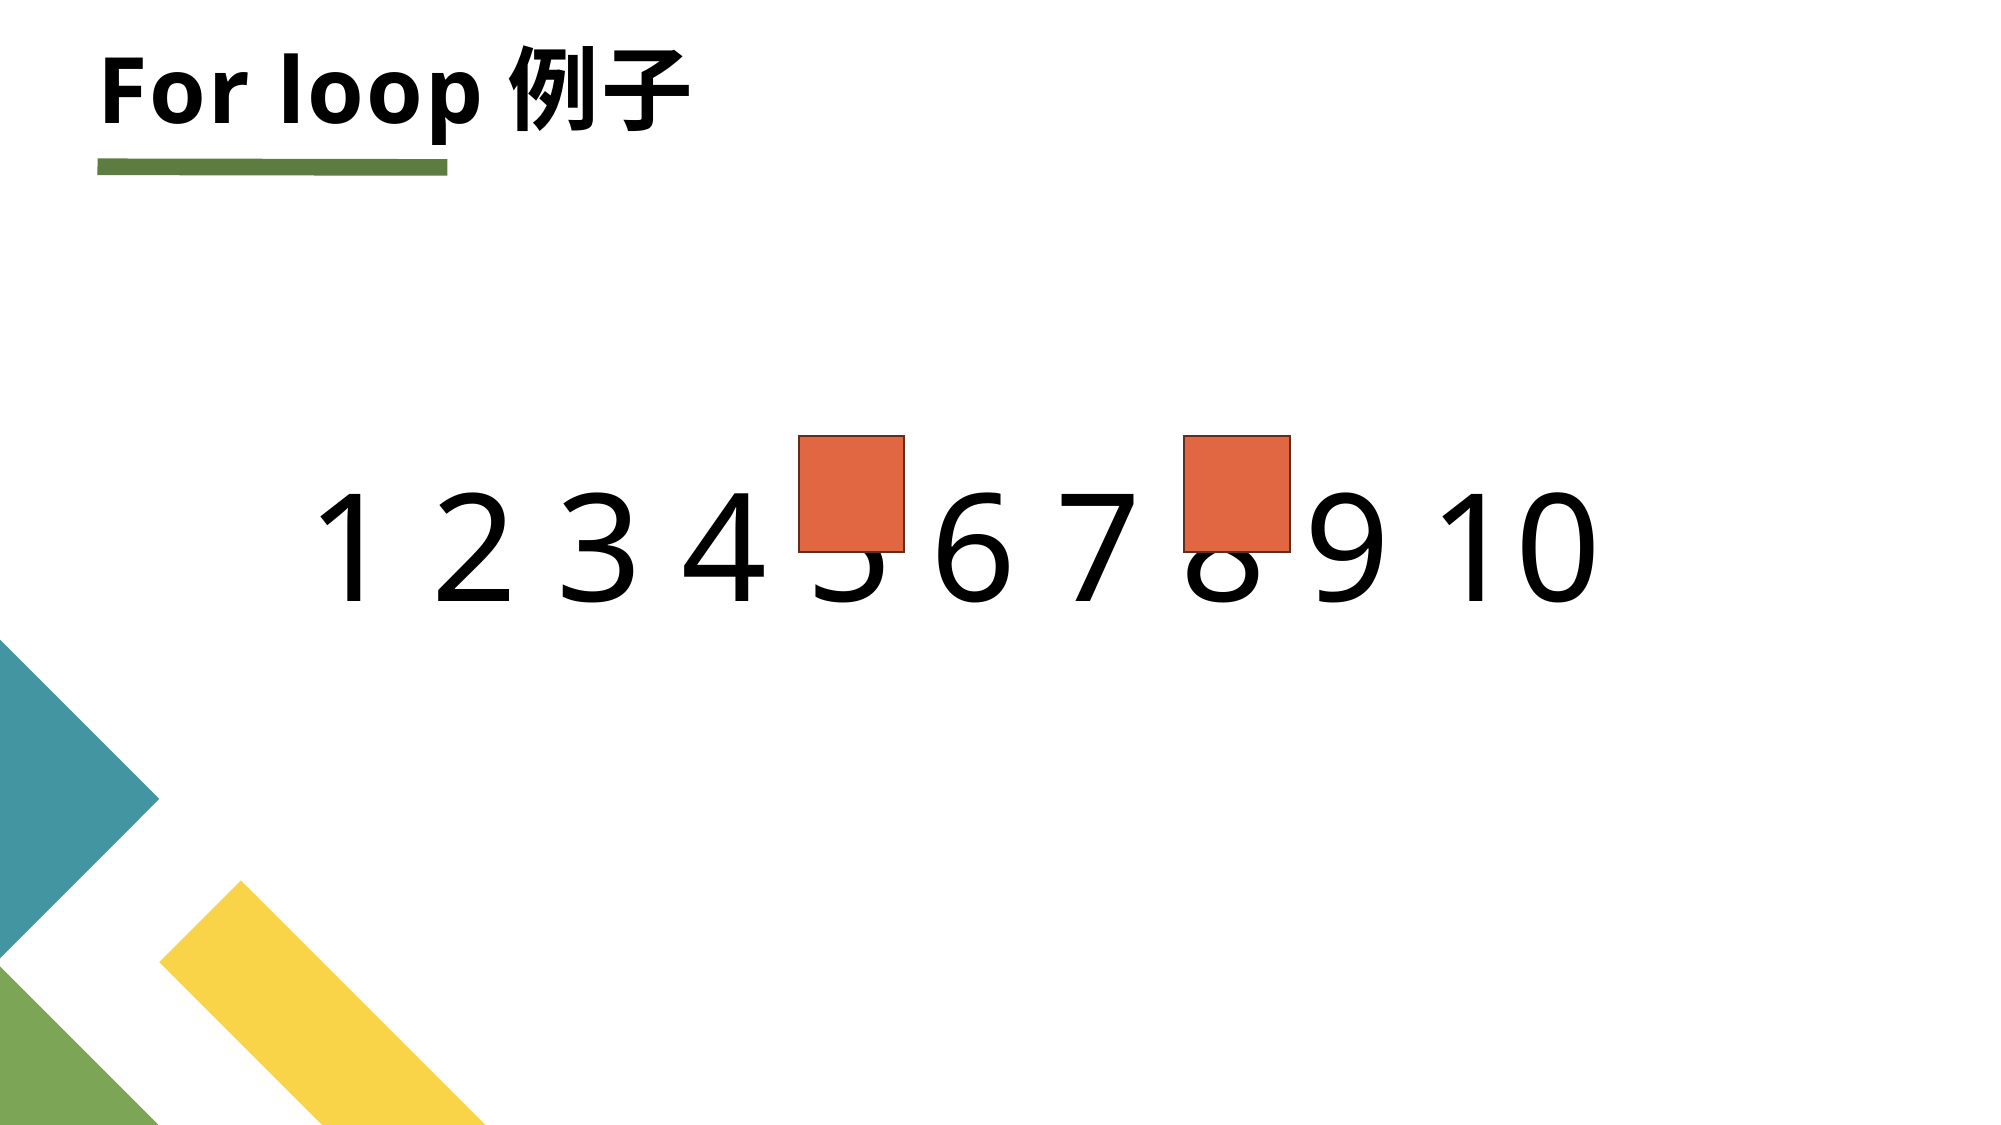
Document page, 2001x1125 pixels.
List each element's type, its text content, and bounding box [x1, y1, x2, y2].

text_box [798, 435, 905, 553]
text_box [1183, 435, 1291, 553]
list 1 2 3 4 5 6 7 8 9 10 [307, 233, 1781, 911]
title For loop例子 [97, 16, 1882, 142]
